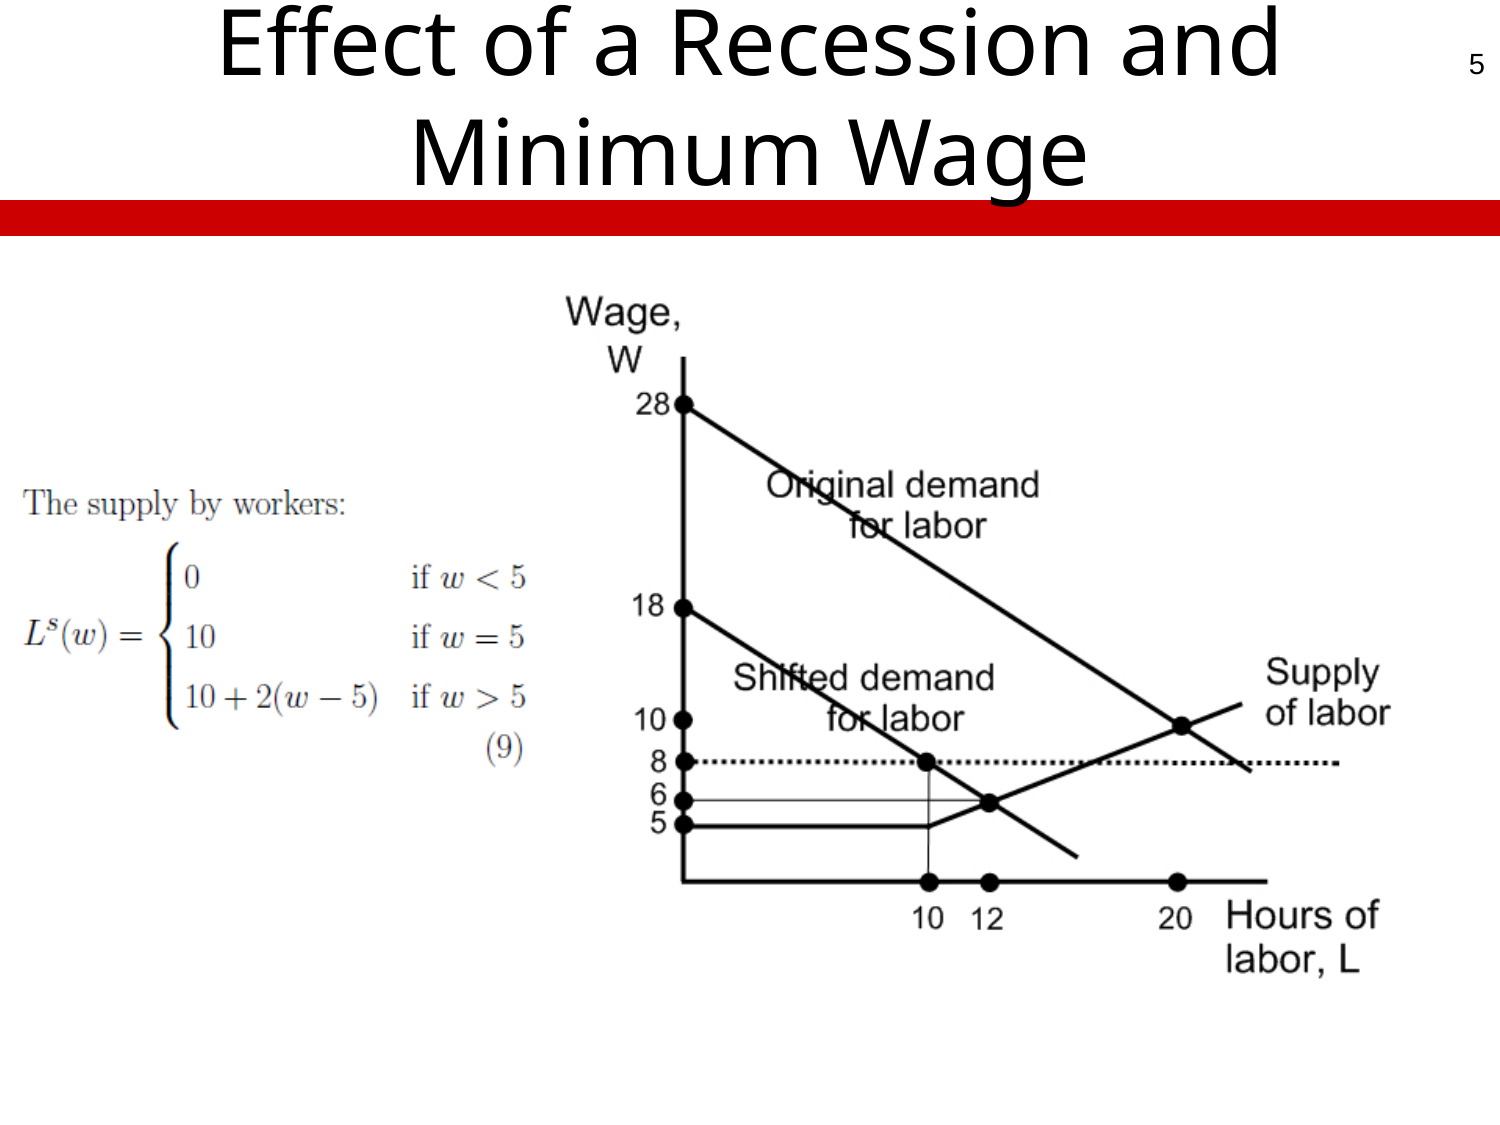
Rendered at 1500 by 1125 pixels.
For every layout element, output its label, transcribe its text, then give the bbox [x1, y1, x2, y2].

slide_number 5 [1412, 37, 1500, 116]
picture [0, 474, 544, 810]
title Effect of a Recession and Minimum Wage [0, 0, 1500, 188]
picture [549, 274, 1460, 1024]
